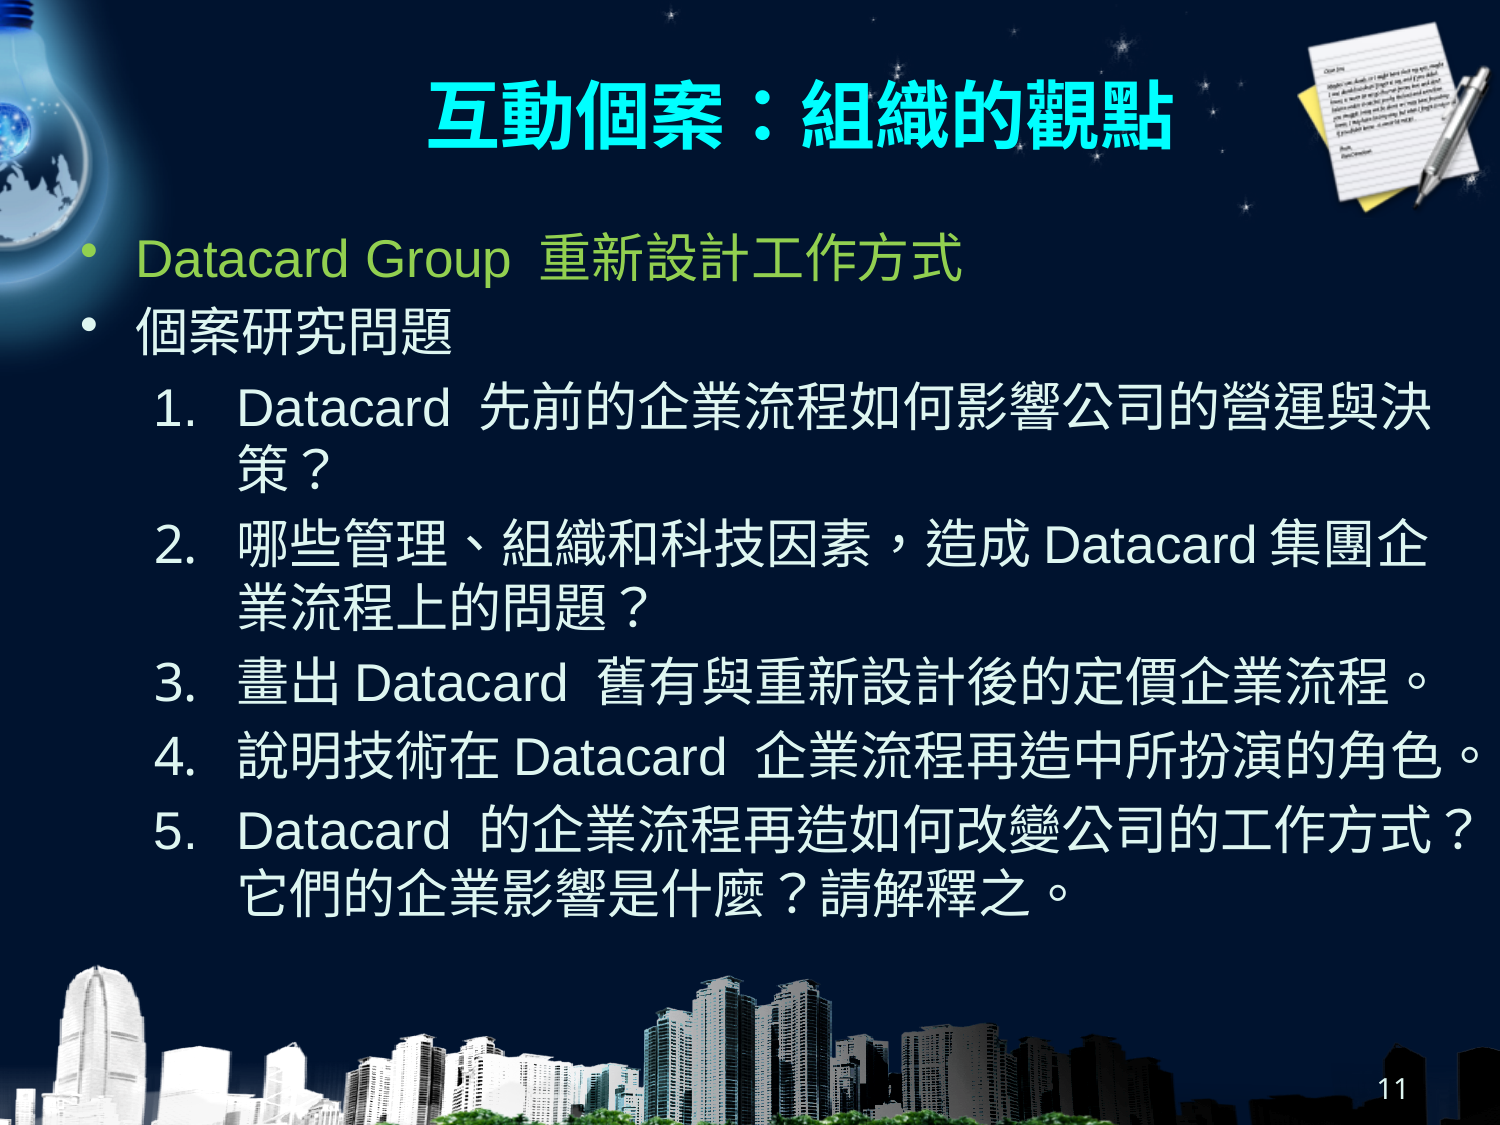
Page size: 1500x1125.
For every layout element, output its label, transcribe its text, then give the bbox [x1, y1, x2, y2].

picture [0, 0, 182, 383]
slide_number 11 [1074, 1062, 1426, 1125]
picture [0, 964, 1500, 1125]
list Datacard Group 重新設計工作方式 個案研究問題 Datacard 先前的企業流程如何影響公司的營運與決策？ 哪些管理、組織和科技因素，造成Datacard集團企業流程上的問題？ 畫出Datacard 舊有與重新設計後的定價企業流程。 說明技術在Datacard 企業流程再造中所扮演的角色。 Datacard 的企業流程再造如何改變公司的工作方式？它們的企業影響是什麼？請解釋之。 [64, 217, 1465, 981]
title 互動個案：組織的觀點 [135, 19, 1293, 209]
picture [656, 0, 1500, 223]
